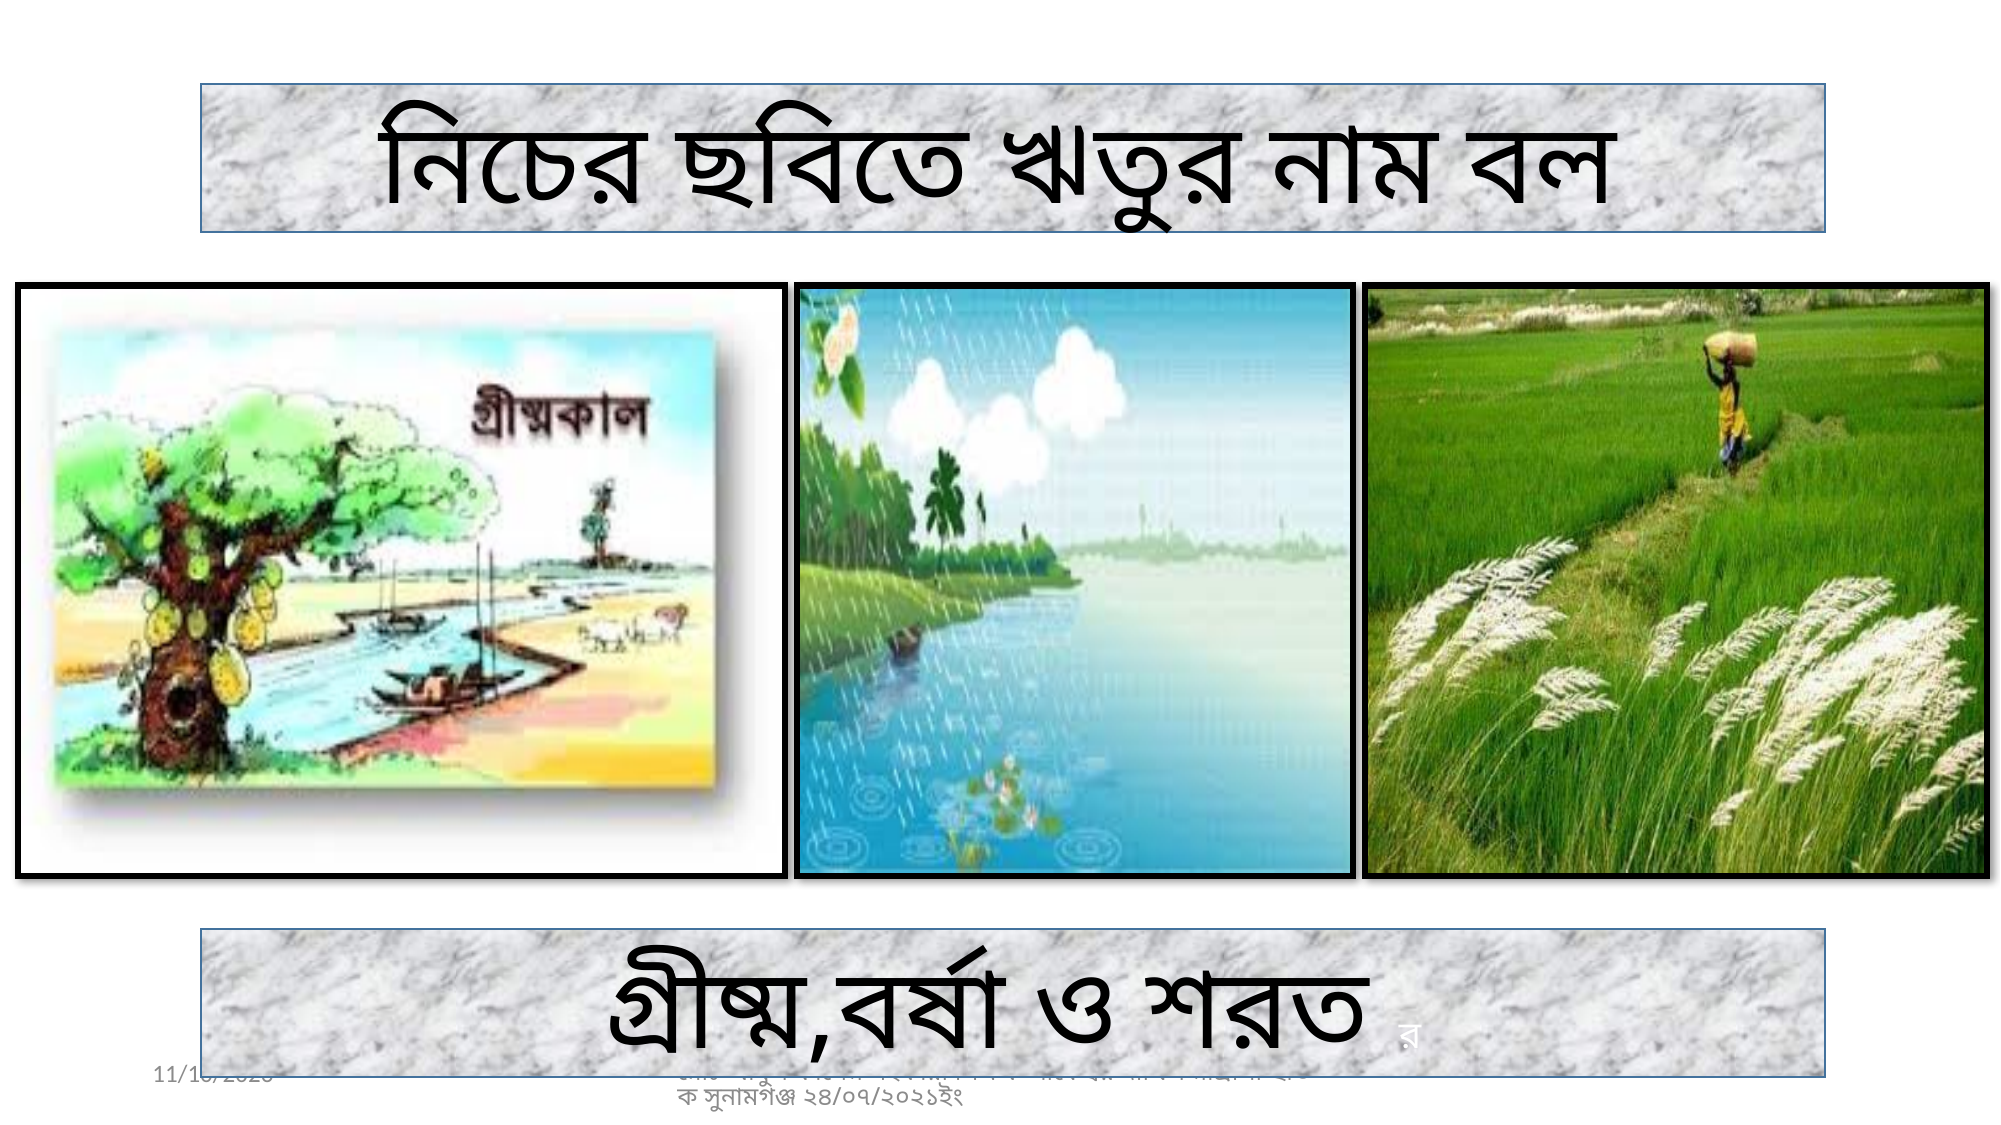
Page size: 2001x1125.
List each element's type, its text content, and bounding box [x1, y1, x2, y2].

text_box গ্রীষ্ম,বর্ষা ও শরত র [200, 928, 1826, 1078]
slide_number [137, 1042, 588, 1103]
picture [799, 288, 1350, 873]
picture [21, 288, 782, 873]
picture [1367, 288, 1985, 873]
text_box নিচের ছবিতে ঋতুর নাম বল [200, 83, 1826, 233]
footer মোঃ আবুল কাশেম সহকারী শিক্ষক লাকেশ্বর দাখিল মাদ্রাসা ছাতক সুনামগঞ্জ ২৪/০৭/২০২১ইং [662, 1042, 1338, 1103]
